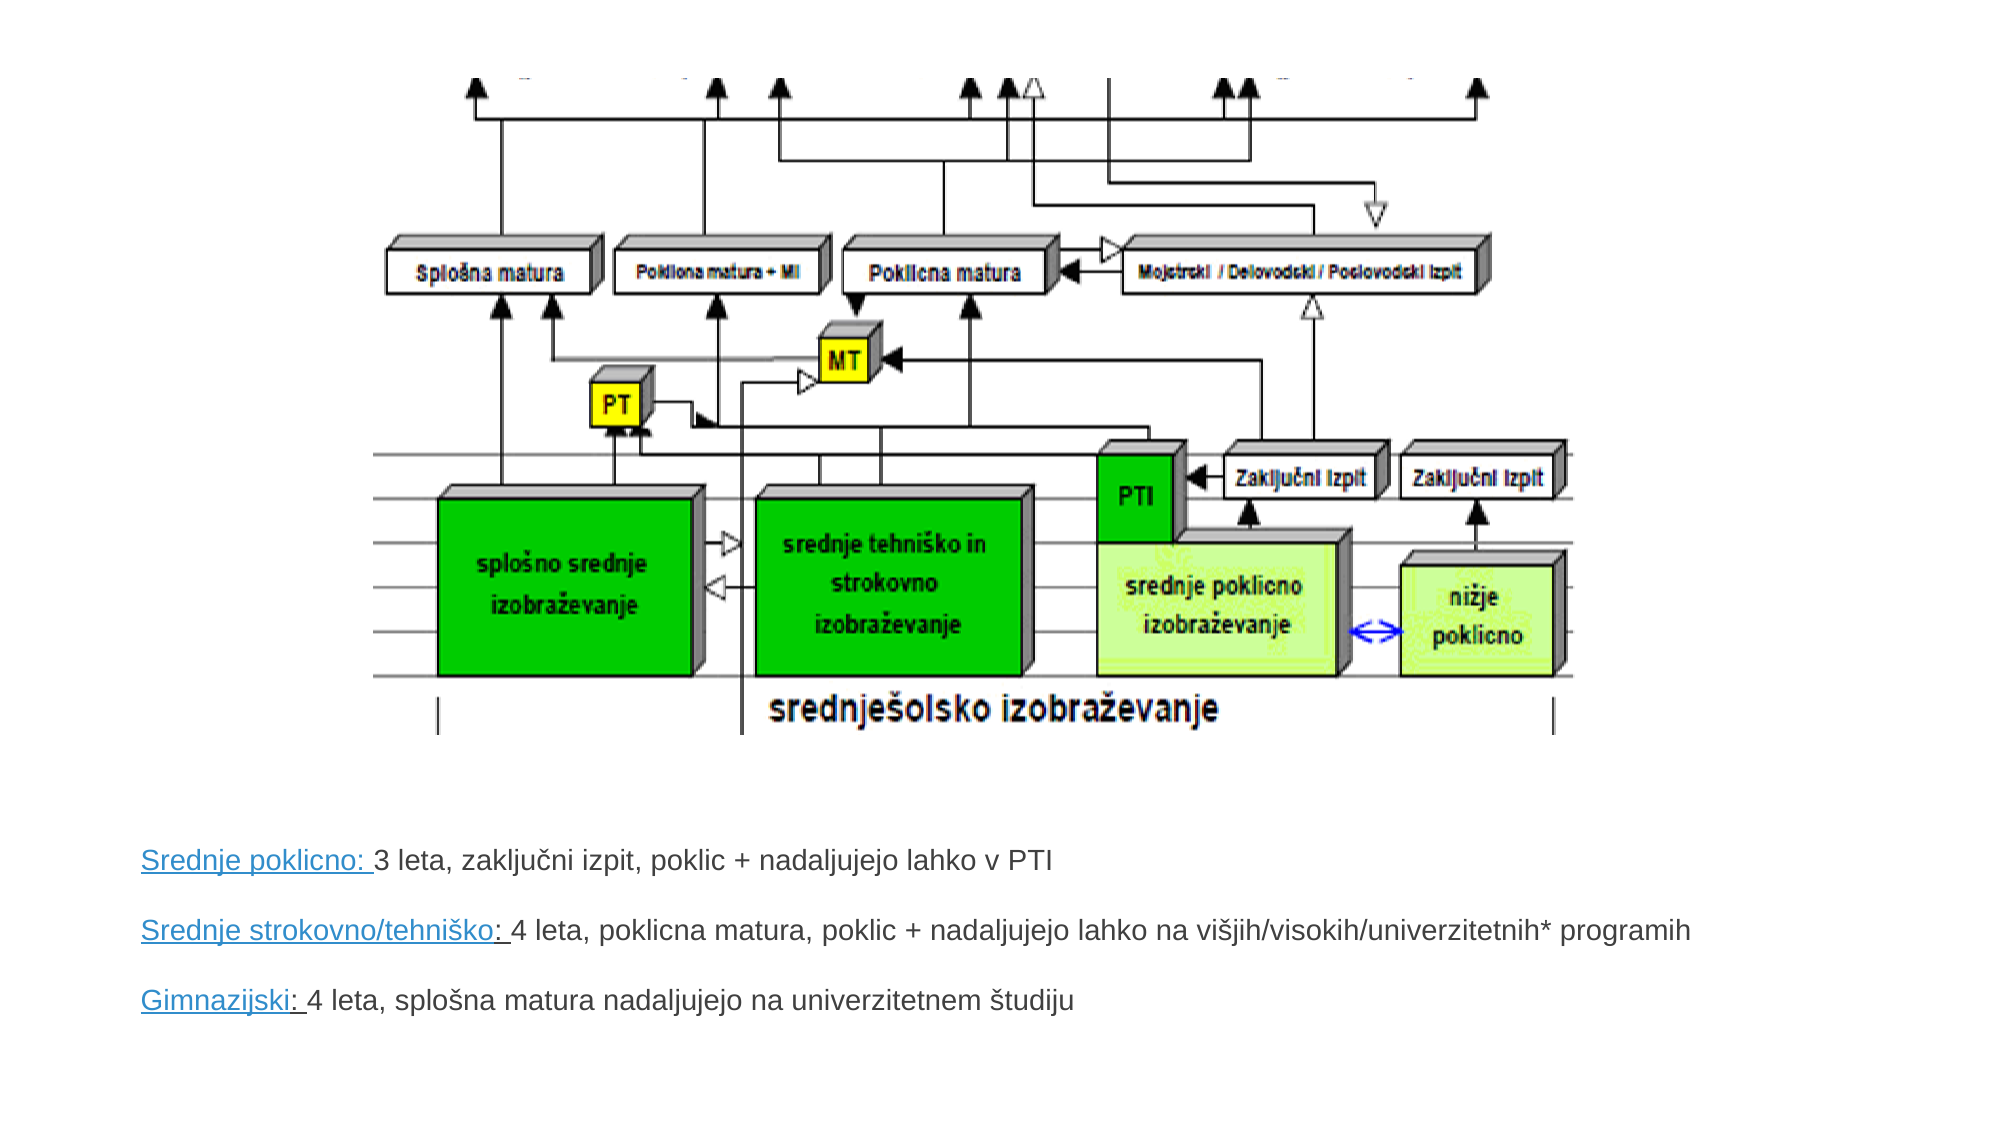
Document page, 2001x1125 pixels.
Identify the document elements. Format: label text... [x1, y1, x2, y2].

text_box Srednje poklicno: 3 leta, zaključni izpit, poklic + nadaljujejo lahko v PTI Srednje strokovno/tehniško: 4 leta, poklicna matura, poklic + nadaljujejo lahko na višjih/visokih/univerzitetnih* programih Gimnazijski: 4 leta, splošna matura nadaljujejo na univerzitetnem študiju [125, 834, 2000, 1059]
picture [373, 78, 1591, 735]
